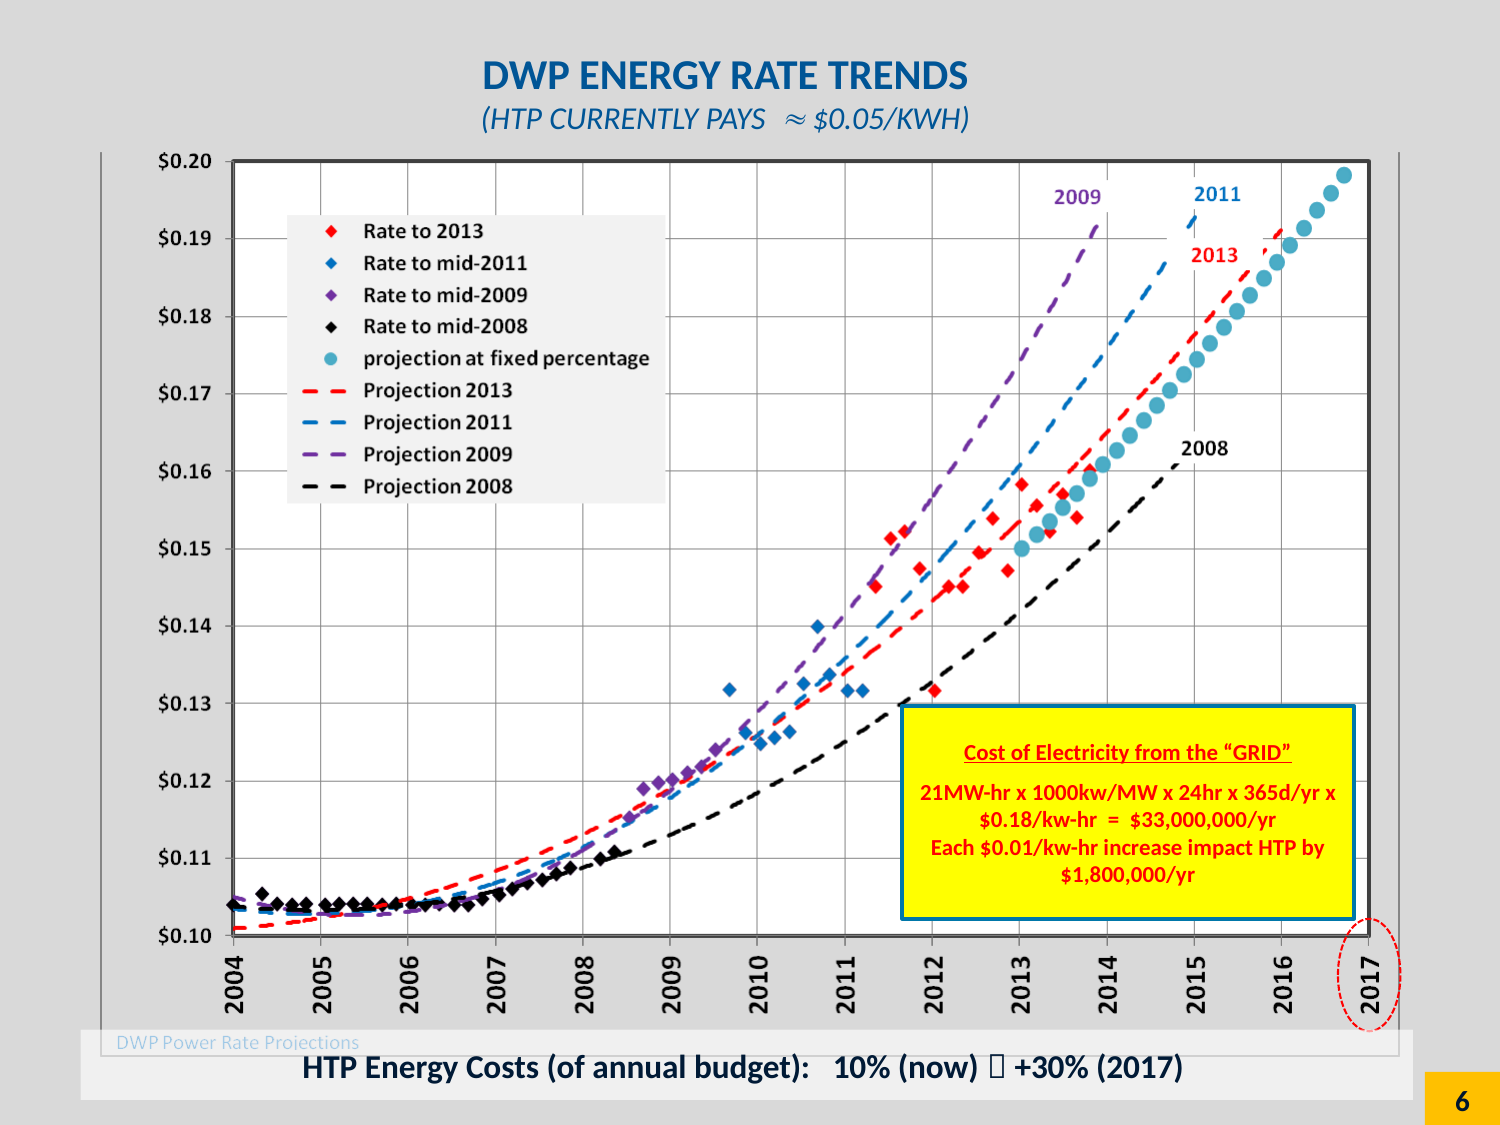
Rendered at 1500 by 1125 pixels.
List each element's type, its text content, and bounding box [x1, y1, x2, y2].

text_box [99, 67, 1401, 1059]
text_box HTP Energy Costs (of annual budget): 10% (now)  +30% (2017) [80, 1029, 1413, 1100]
text_box 6 [1424, 1071, 1500, 1125]
title DWP Energy Rate Trends (HTP currently pays  $0.05/kwh) [50, 47, 1401, 153]
